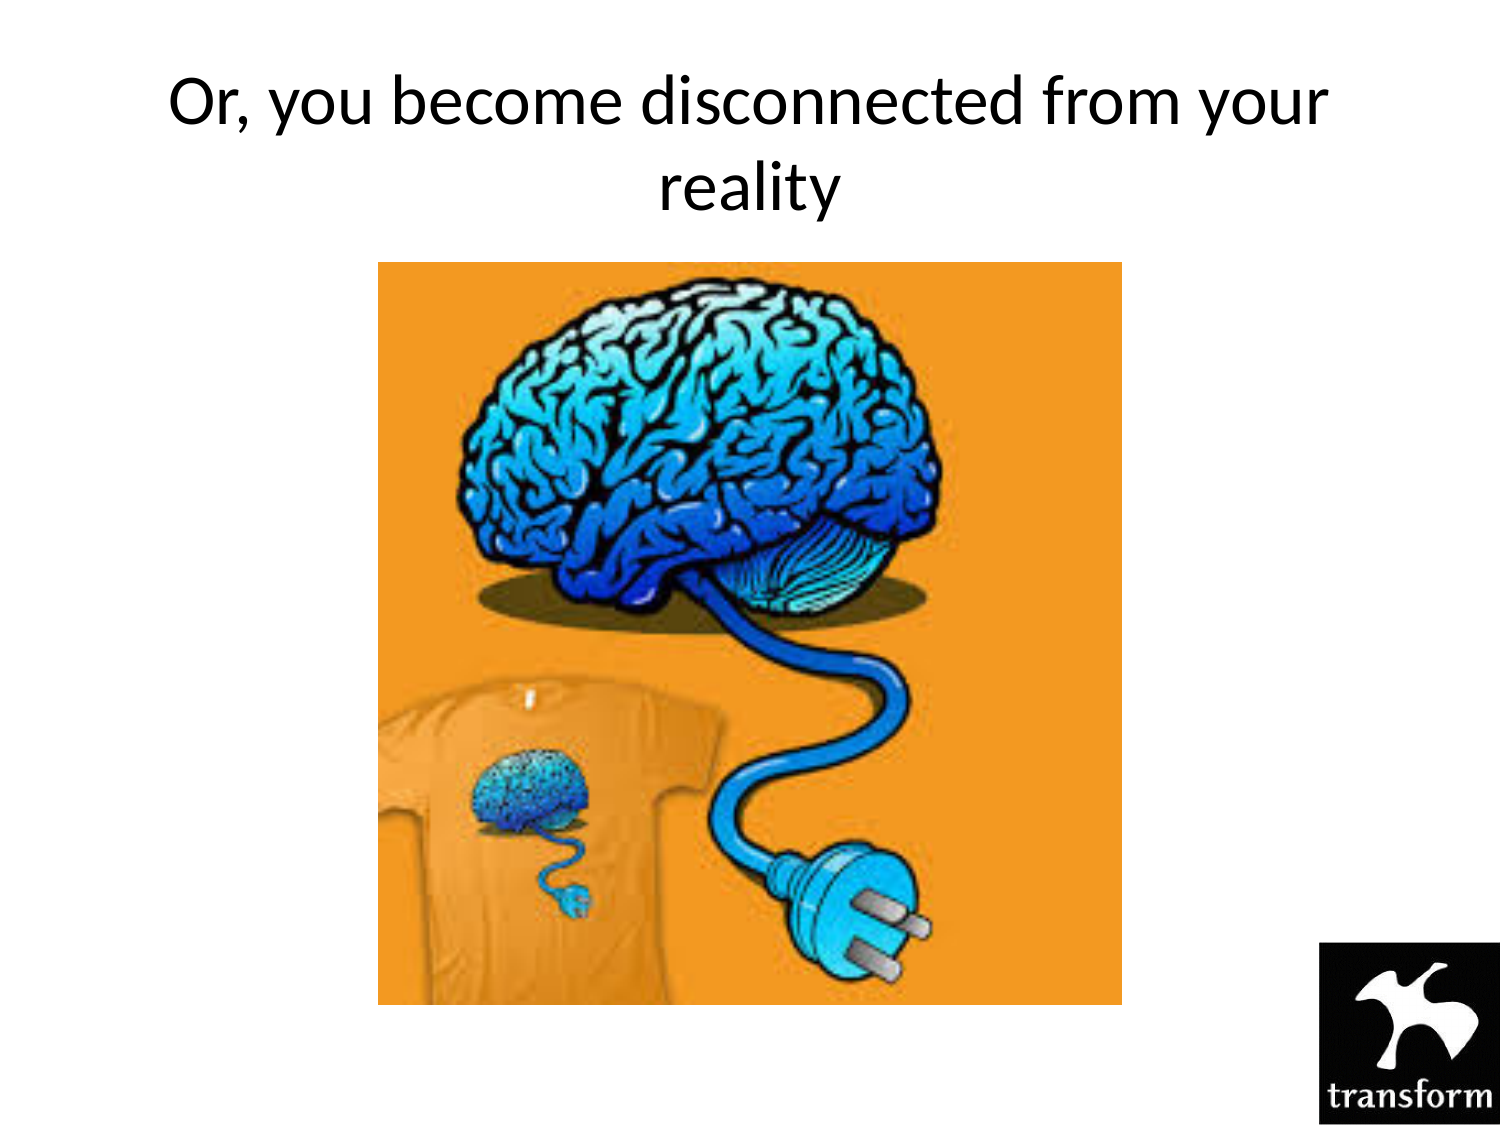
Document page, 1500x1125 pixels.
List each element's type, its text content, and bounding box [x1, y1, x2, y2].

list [74, 262, 1426, 1006]
picture [1319, 942, 1500, 1125]
title Or, you become disconnected from your reality [75, 45, 1425, 233]
